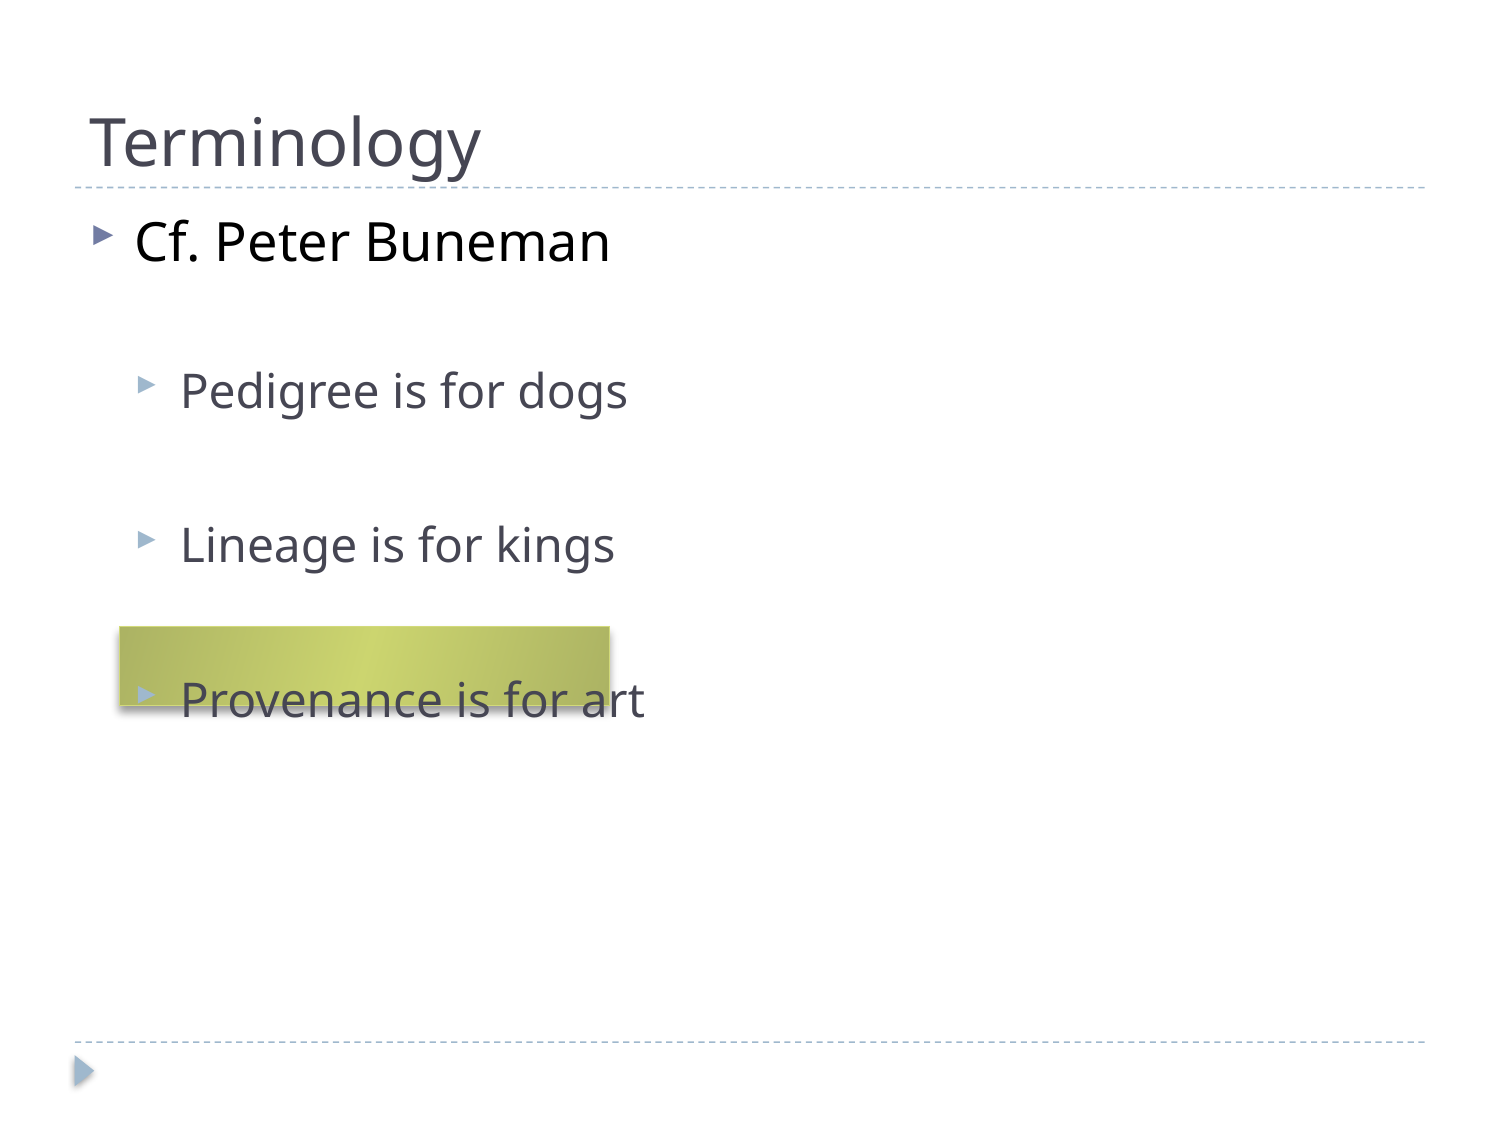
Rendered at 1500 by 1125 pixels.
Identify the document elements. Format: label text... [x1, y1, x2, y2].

list Cf. Peter Buneman Pedigree is for dogs Lineage is for kings Provenance is for art [75, 200, 1425, 1010]
title Terminology [75, 24, 1425, 188]
